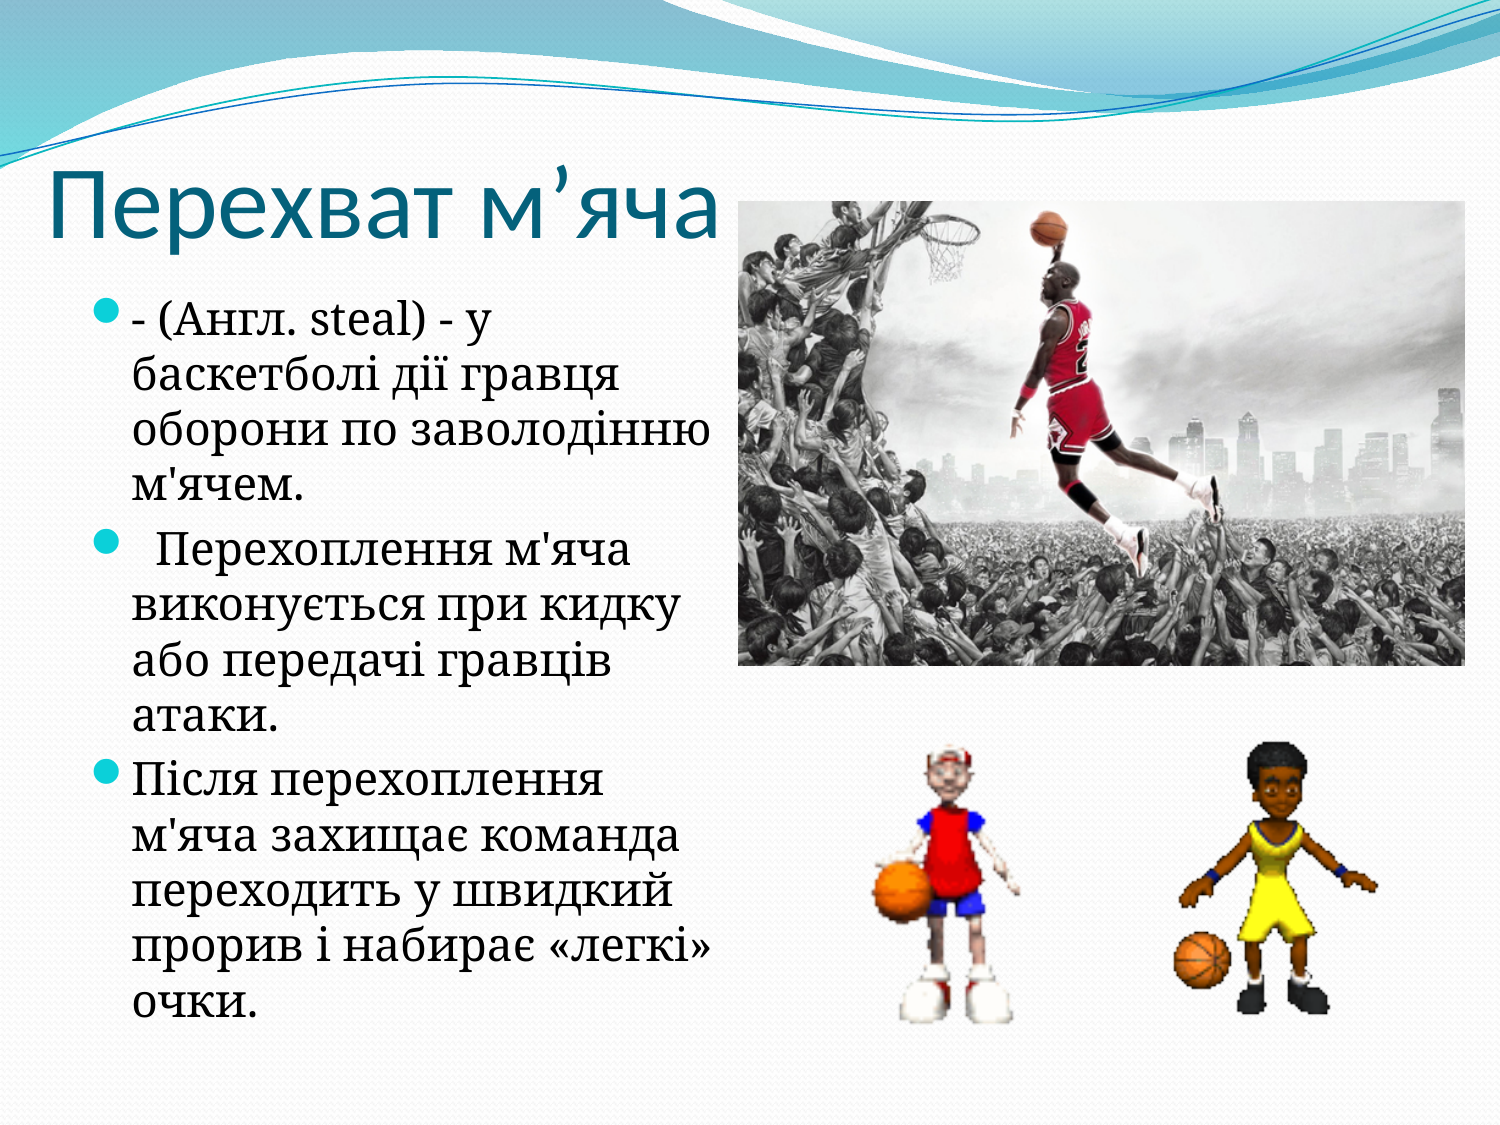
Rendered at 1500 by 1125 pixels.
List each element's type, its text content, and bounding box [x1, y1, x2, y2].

picture [738, 201, 1466, 666]
picture [1115, 727, 1445, 1057]
list - (Англ. steal) - у баскетболі дії гравця оборони по заволодінню м'ячем. Перехоплення м'яча виконується при кидку або передачі гравців атаки. Після перехоплення м'яча захищає команда переходить у швидкий прорив і набирає «легкі» очки. [74, 281, 739, 1038]
title Перехват м’яча [46, 116, 1398, 260]
picture [820, 727, 1081, 1048]
